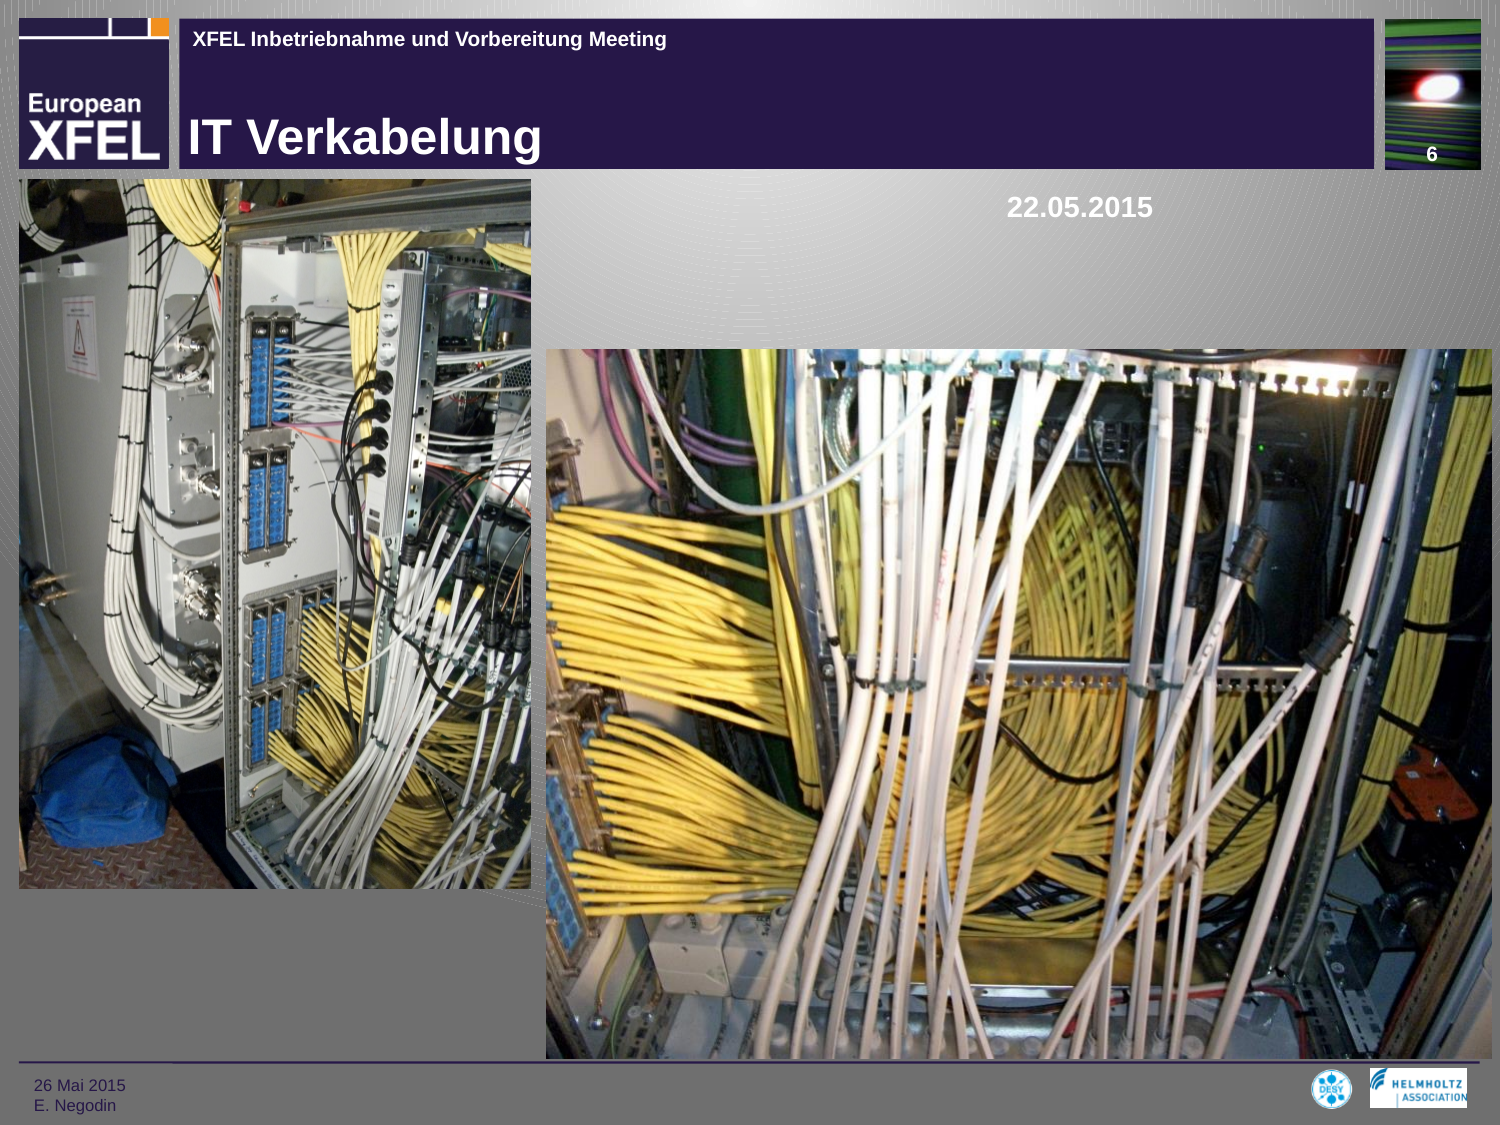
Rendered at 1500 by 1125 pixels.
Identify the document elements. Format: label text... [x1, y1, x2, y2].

footer 26 Mai 2015 E. Negodin [19, 1067, 955, 1111]
text_box IT Verkabelung [175, 85, 1371, 165]
picture [1310, 1068, 1353, 1110]
picture [1370, 1068, 1467, 1108]
text_box 22.05.2015 [992, 180, 1169, 231]
picture [546, 349, 1492, 1059]
picture [19, 179, 532, 889]
picture [19, 18, 169, 169]
slide_number 6 [1384, 18, 1480, 169]
picture [1385, 19, 1481, 170]
